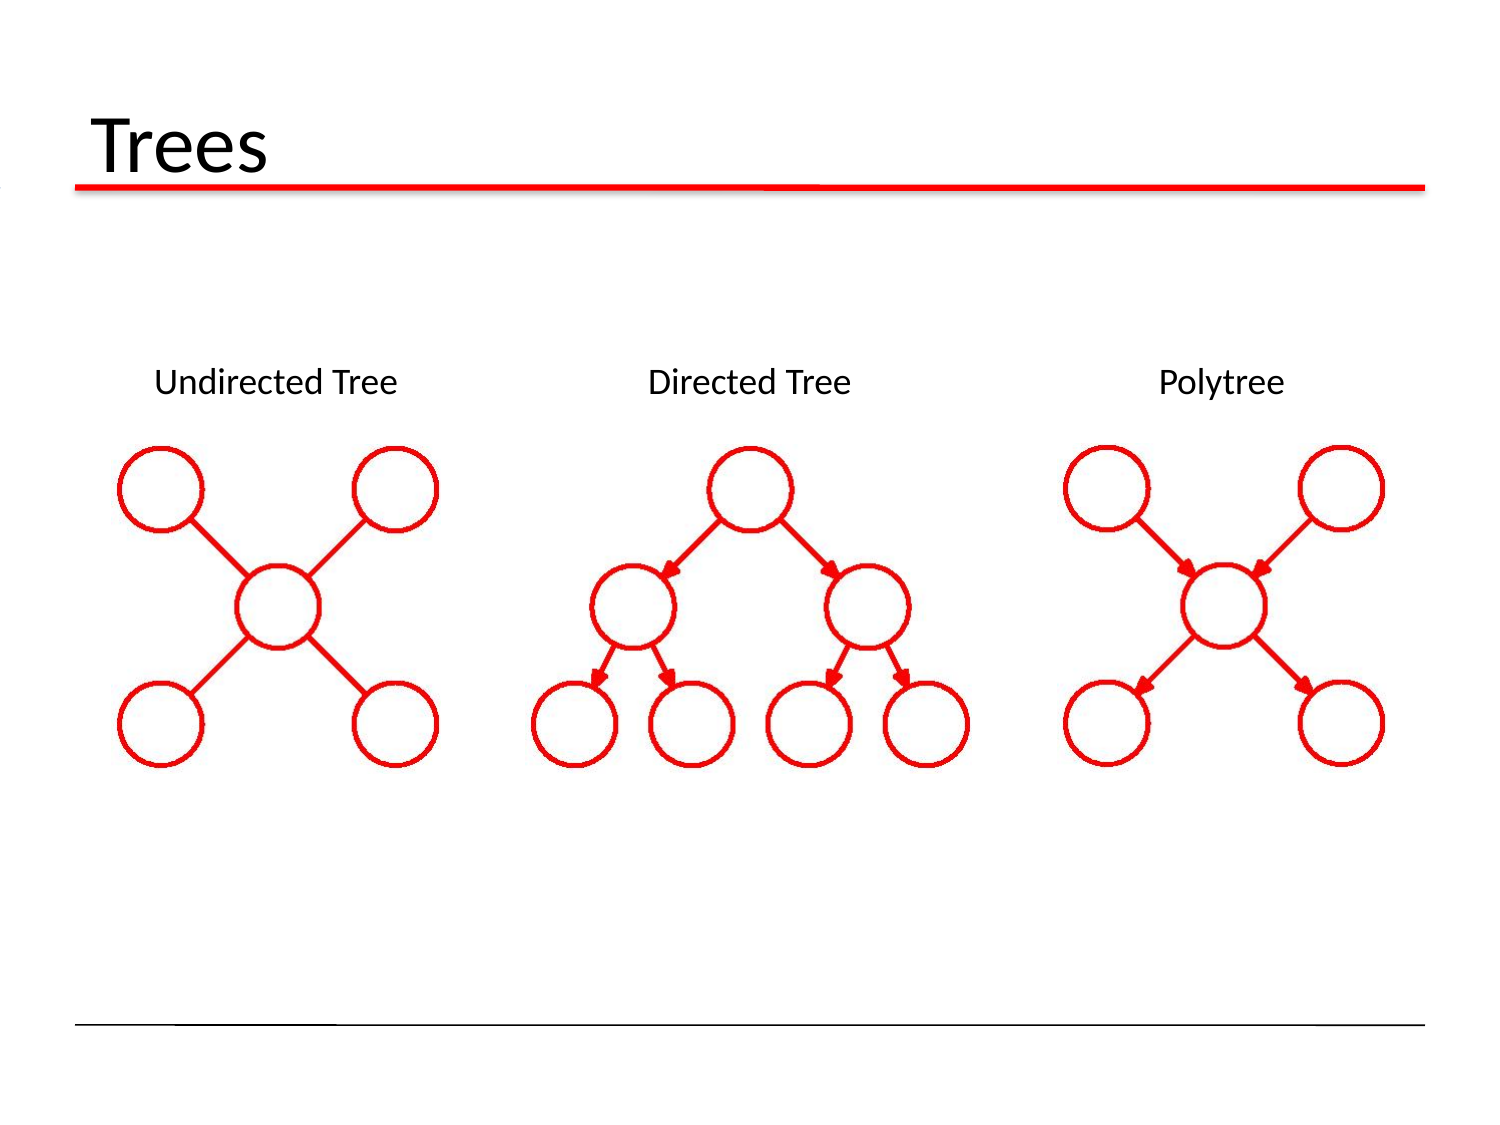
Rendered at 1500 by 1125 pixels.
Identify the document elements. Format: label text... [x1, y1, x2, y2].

text_box Undirected Tree [135, 349, 417, 410]
text_box Directed Tree [609, 349, 891, 410]
picture [111, 444, 441, 774]
text_box Polytree [1081, 349, 1363, 410]
picture [1056, 443, 1387, 773]
picture [525, 444, 972, 774]
title Trees [75, 45, 1425, 233]
